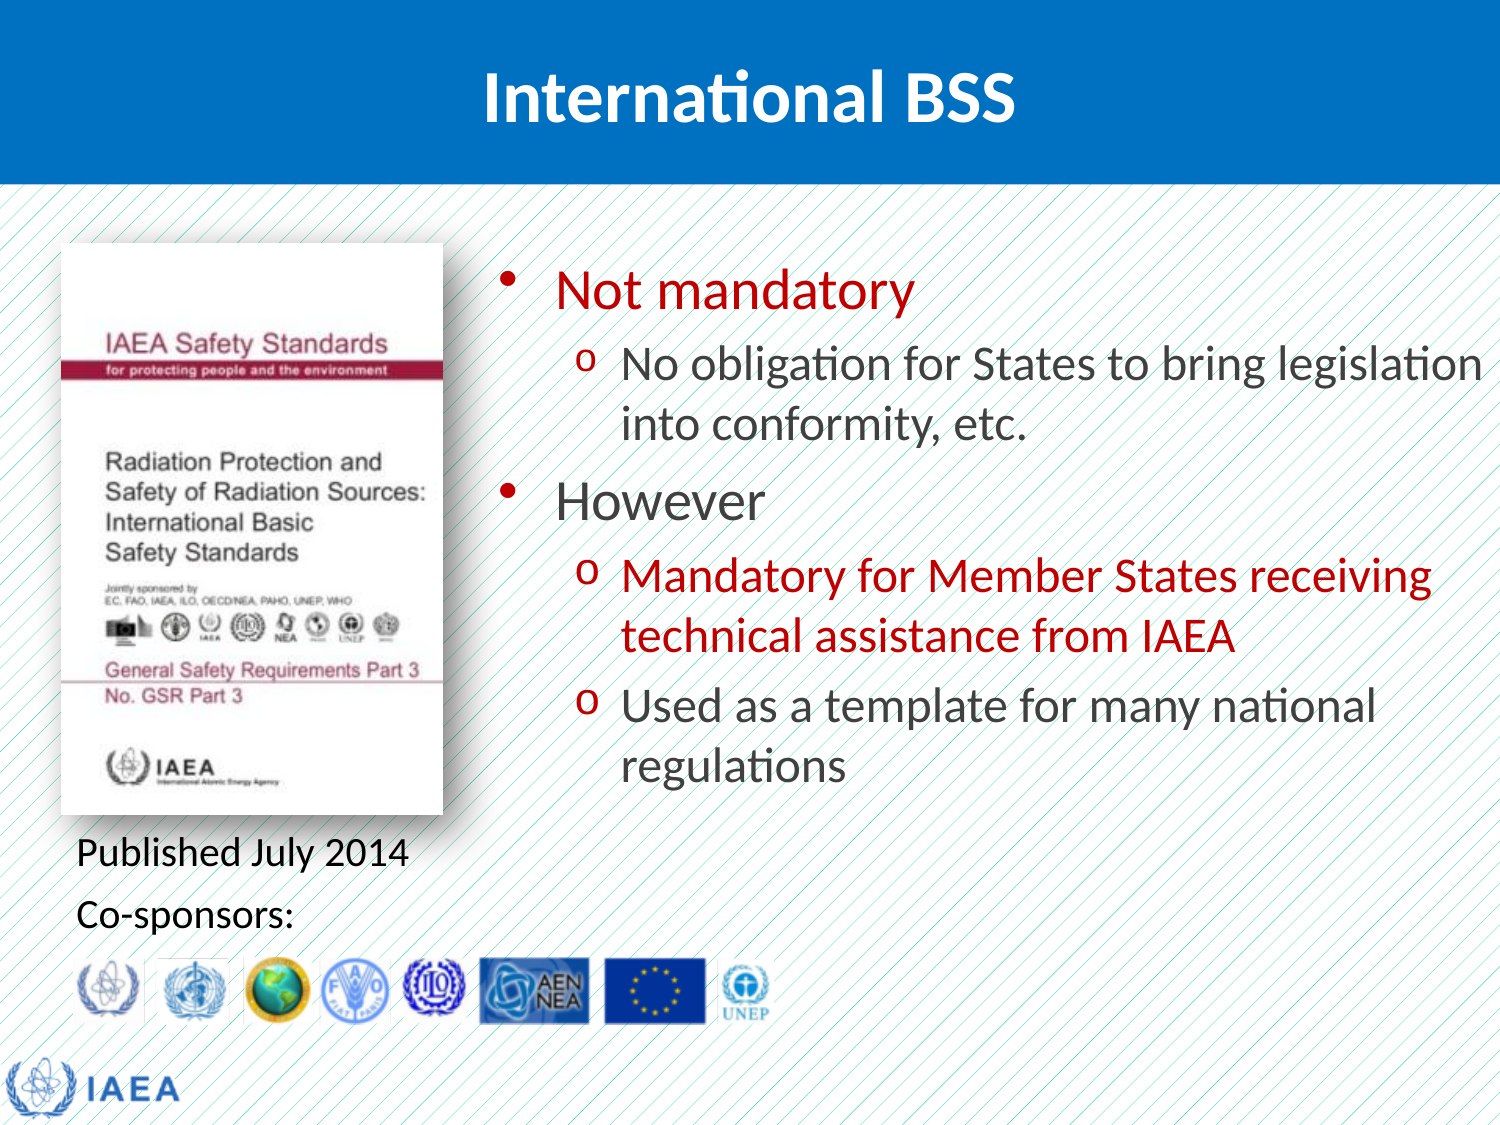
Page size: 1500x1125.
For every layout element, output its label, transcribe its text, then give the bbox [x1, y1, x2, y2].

picture [0, 1052, 185, 1125]
picture [61, 243, 444, 815]
picture [73, 957, 774, 1025]
text_box Not mandatory No obligation for States to bring legislation into conformity, etc. However Mandatory for Member States receiving technical assistance from IAEA Used as a template for many national regulations [484, 243, 1500, 846]
text_box Published July 2014 Co-sponsors: [61, 817, 455, 945]
title International BSS [0, 0, 1500, 185]
